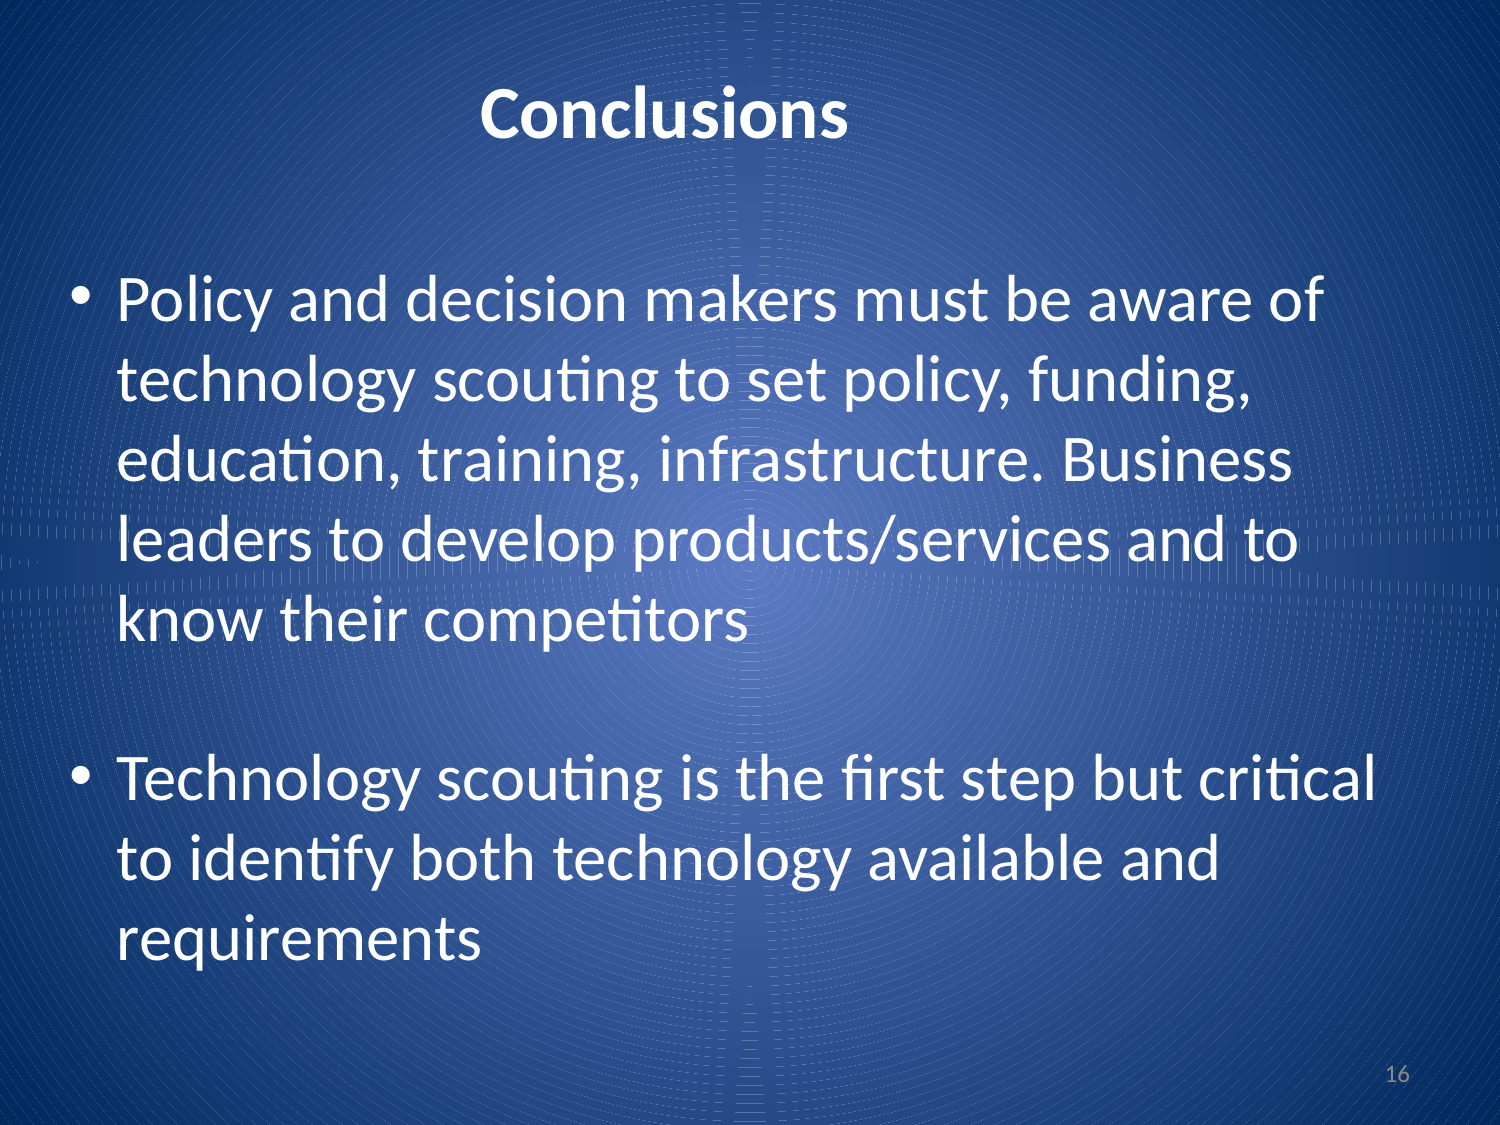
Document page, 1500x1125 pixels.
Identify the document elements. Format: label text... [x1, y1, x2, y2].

slide_number 16 [1074, 1042, 1425, 1103]
text_box Policy and decision makers must be aware of technology scouting to set policy, funding, education, training, infrastructure. Business leaders to develop products/services and to know their competitors Technology scouting is the first step but critical to identify both technology available and requirements [55, 247, 1423, 1125]
text_box Conclusions [465, 56, 1155, 161]
